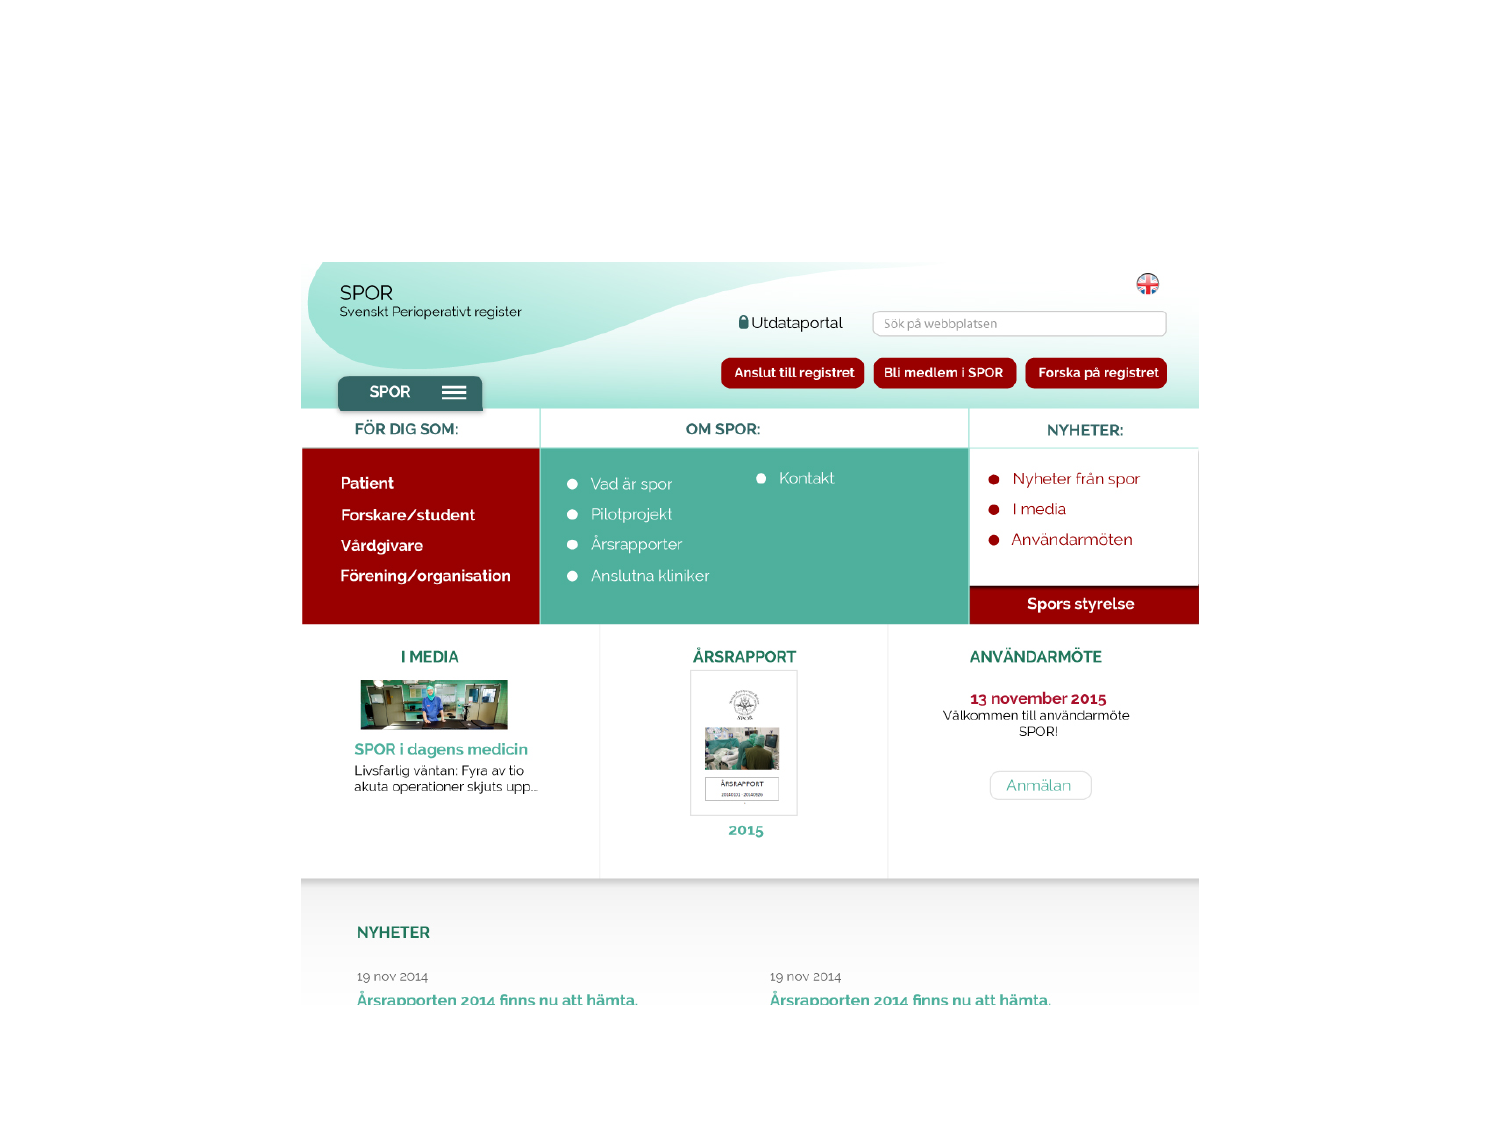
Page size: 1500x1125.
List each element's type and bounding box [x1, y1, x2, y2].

list [300, 262, 1199, 1006]
